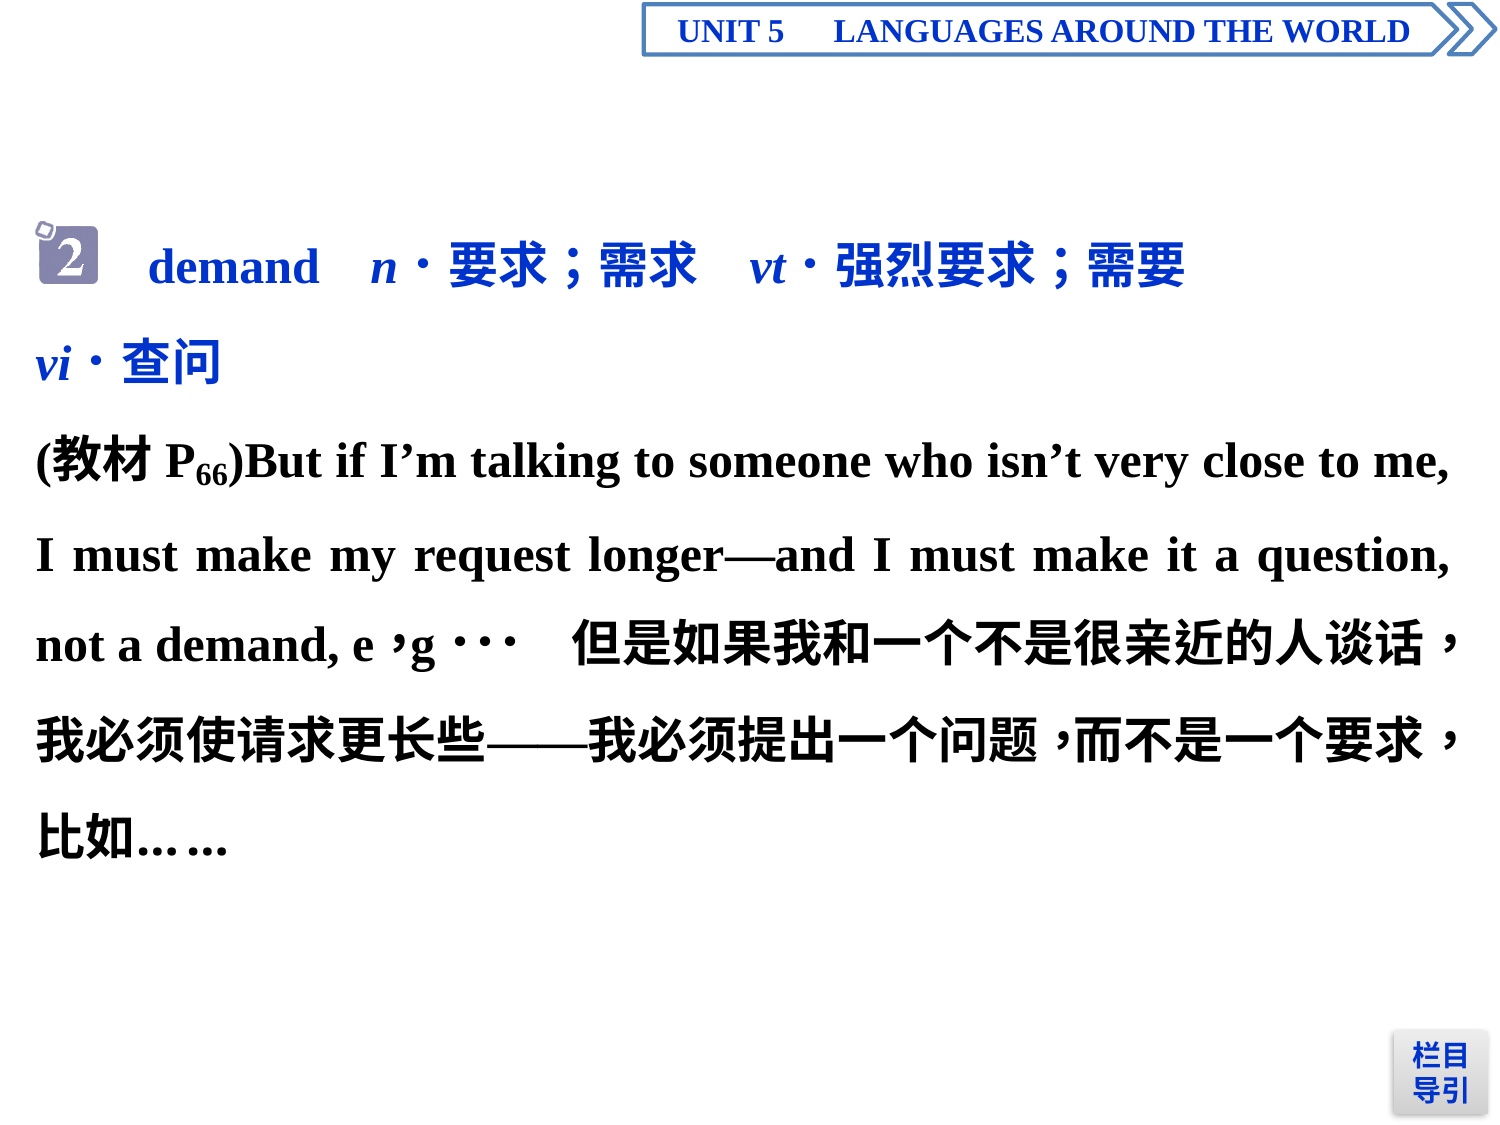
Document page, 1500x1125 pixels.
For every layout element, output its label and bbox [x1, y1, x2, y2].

text_box [35, 221, 1466, 905]
